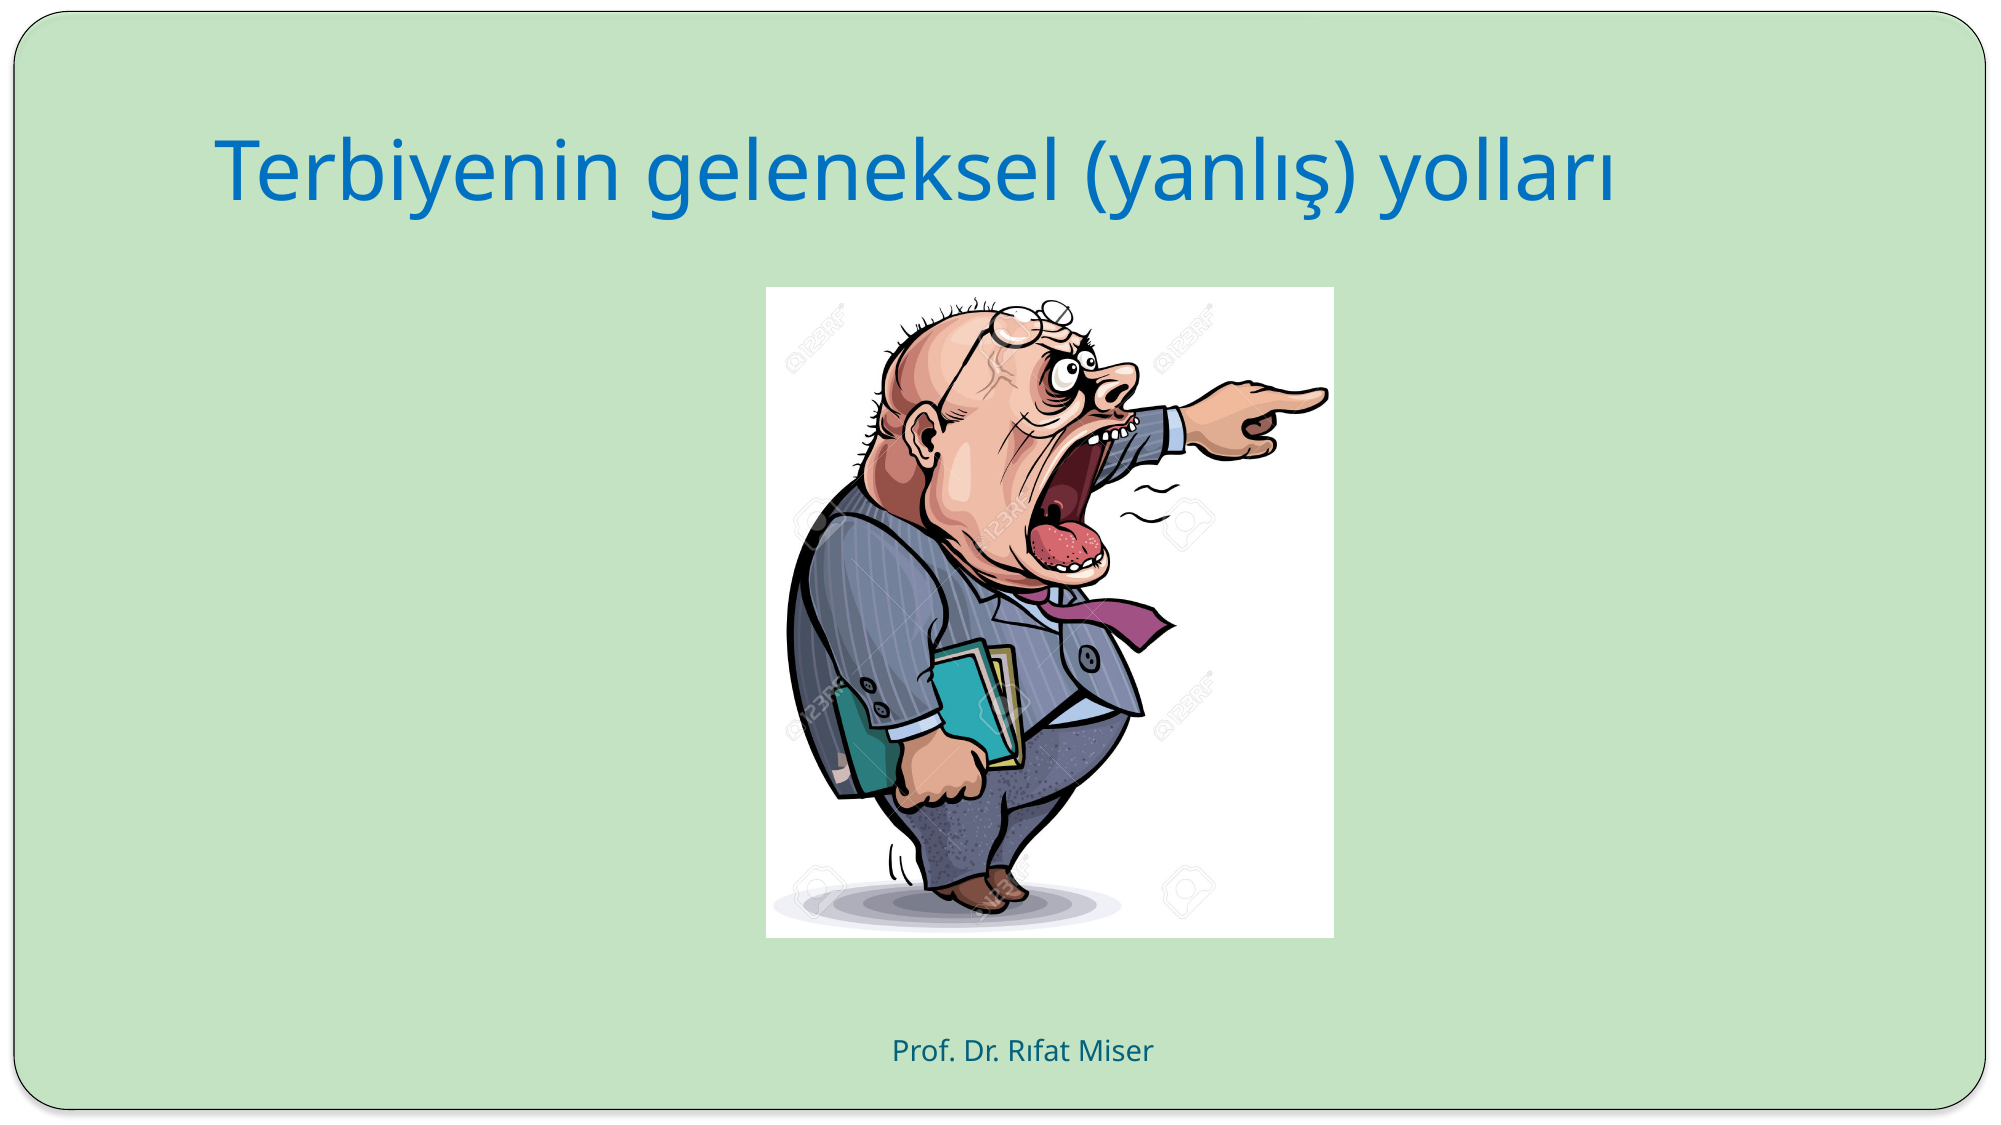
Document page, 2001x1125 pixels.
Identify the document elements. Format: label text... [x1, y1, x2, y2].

footer Prof. Dr. Rıfat Miser [200, 1012, 1847, 1088]
title Terbiyenin geleneksel (yanlış) yolları [200, 45, 1900, 233]
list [766, 287, 1334, 938]
